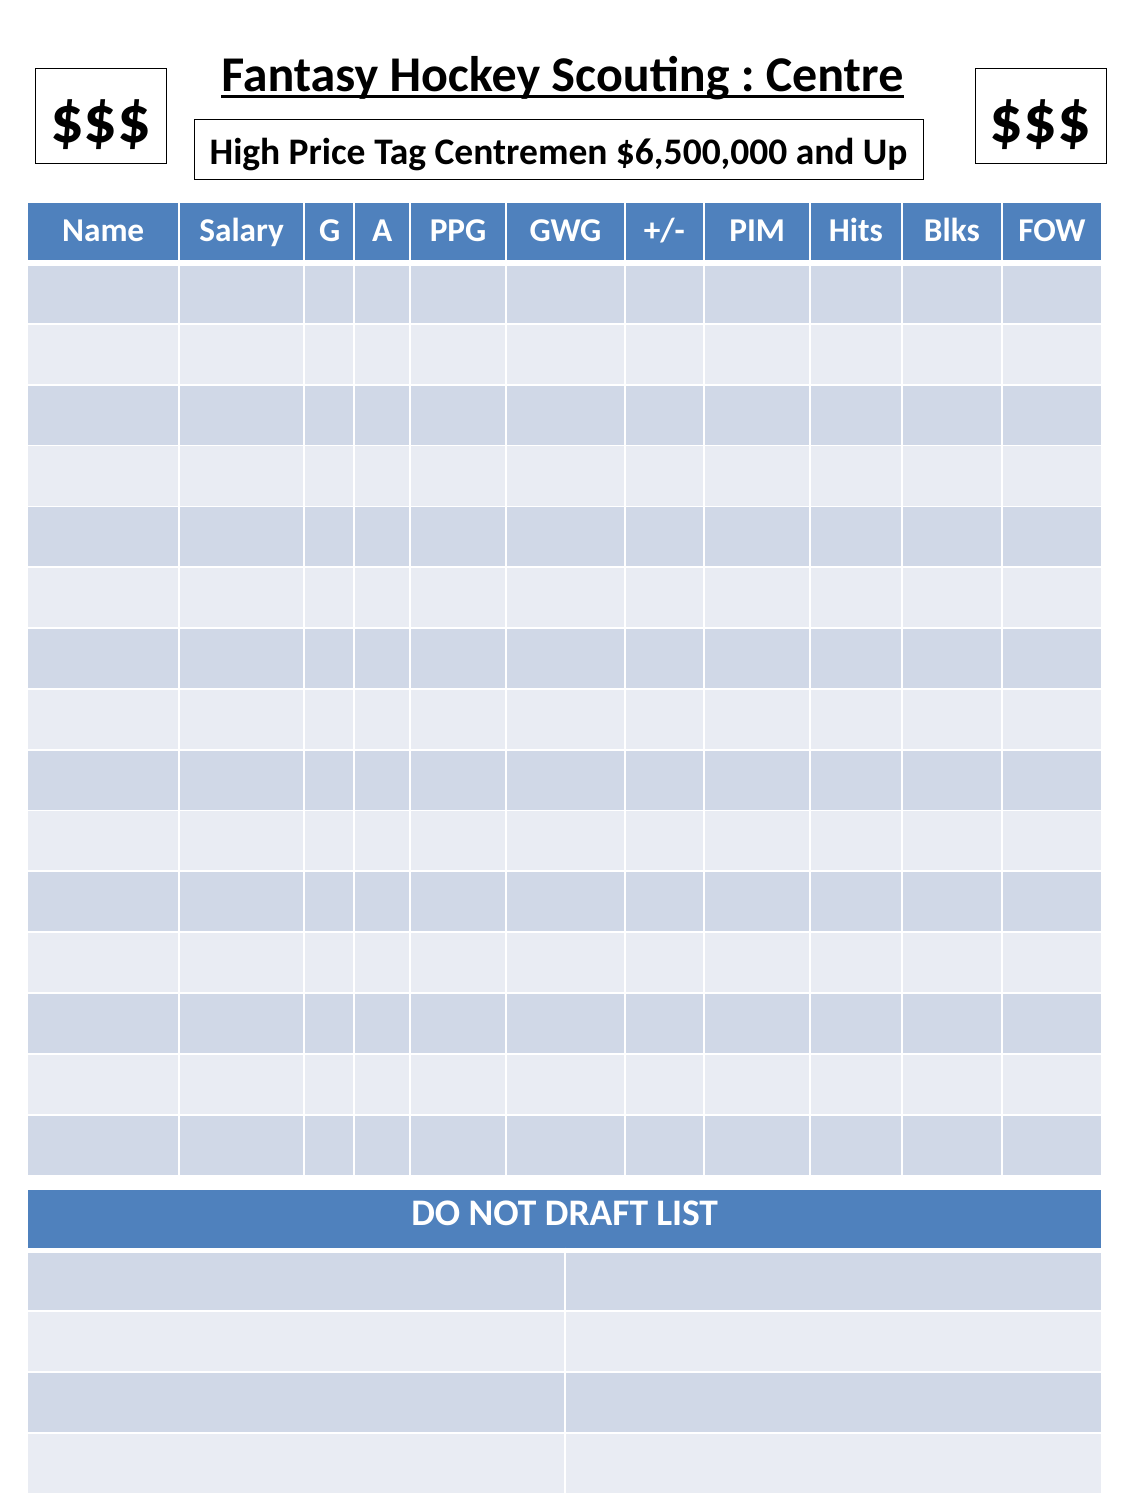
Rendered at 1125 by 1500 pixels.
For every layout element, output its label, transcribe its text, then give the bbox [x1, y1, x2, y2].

table_cell [305, 386, 353, 445]
table_cell [305, 933, 353, 992]
table_cell [507, 386, 624, 445]
table_cell [1003, 811, 1101, 870]
table_cell [705, 325, 809, 384]
table_cell [180, 446, 303, 506]
table_cell [305, 690, 353, 749]
table_header +/- [626, 203, 703, 260]
table_cell [411, 1055, 505, 1114]
text_box High Price Tag Centremen $6,500,000 and Up [194, 119, 924, 180]
table_cell [507, 266, 624, 323]
table_cell [411, 994, 505, 1053]
table_cell [180, 629, 303, 688]
table_cell [903, 751, 1001, 810]
table_cell [411, 933, 505, 992]
table_cell [705, 690, 809, 749]
table_cell [811, 568, 901, 627]
table_cell [705, 386, 809, 445]
table_cell [903, 811, 1001, 870]
table_cell [305, 994, 353, 1053]
table_cell [180, 751, 303, 810]
text_box $$$ [975, 68, 1107, 164]
table_cell [507, 933, 624, 992]
table_cell [28, 325, 178, 384]
table_cell [507, 751, 624, 810]
table_cell [1003, 1055, 1101, 1114]
table_cell [507, 446, 624, 506]
table_cell [626, 1116, 703, 1175]
table_cell [1003, 266, 1101, 323]
table_cell [305, 568, 353, 627]
table_cell [811, 1116, 901, 1175]
table_cell [811, 507, 901, 566]
table_cell [1003, 507, 1101, 566]
table_cell [811, 751, 901, 810]
table_cell [28, 629, 178, 688]
table_cell [355, 1116, 409, 1175]
table_cell [1003, 446, 1101, 506]
table_cell [305, 1116, 353, 1175]
table_cell [28, 386, 178, 445]
table_cell [28, 994, 178, 1053]
table_cell [705, 1055, 809, 1114]
table_cell [28, 690, 178, 749]
table_cell [180, 872, 303, 931]
table_header Name [28, 203, 178, 260]
table_header G [305, 203, 353, 260]
table_cell [1003, 1116, 1101, 1175]
table_cell [705, 629, 809, 688]
table_cell [28, 1055, 178, 1114]
table_cell [811, 386, 901, 445]
table_cell [180, 1116, 303, 1175]
table_cell [180, 933, 303, 992]
table_cell [180, 690, 303, 749]
table_cell [180, 325, 303, 384]
table_cell [411, 568, 505, 627]
table_cell [705, 872, 809, 931]
table_cell [626, 568, 703, 627]
table_cell [507, 1055, 624, 1114]
table_cell [180, 507, 303, 566]
table_cell [903, 690, 1001, 749]
table_cell [626, 751, 703, 810]
table_cell [626, 1055, 703, 1114]
table_cell [507, 325, 624, 384]
table_cell [811, 872, 901, 931]
table_cell [28, 811, 178, 870]
table_cell [28, 266, 178, 323]
table_cell [305, 507, 353, 566]
table_cell [1003, 751, 1101, 810]
table_cell [355, 690, 409, 749]
table_cell [1003, 568, 1101, 627]
table_cell [903, 933, 1001, 992]
table_cell [180, 386, 303, 445]
table_cell [305, 811, 353, 870]
table_header Blks [903, 203, 1001, 260]
table_cell [411, 266, 505, 323]
table_cell [28, 568, 178, 627]
table_header DO NOT DRAFT LIST [28, 1190, 1101, 1248]
table_header A [355, 203, 409, 260]
table_cell [305, 325, 353, 384]
table_cell [355, 811, 409, 870]
table_cell [705, 933, 809, 992]
table_cell [811, 1055, 901, 1114]
table_cell [411, 629, 505, 688]
table_cell [903, 446, 1001, 506]
table_cell [180, 811, 303, 870]
table_cell [626, 325, 703, 384]
table_cell [305, 629, 353, 688]
table_cell [903, 1055, 1001, 1114]
table_cell [411, 690, 505, 749]
table_header Hits [811, 203, 901, 260]
table_cell [626, 994, 703, 1053]
table_cell [705, 1116, 809, 1175]
table_cell [1003, 325, 1101, 384]
table_cell [903, 872, 1001, 931]
table_cell [411, 386, 505, 445]
table_cell [305, 446, 353, 506]
table_cell [811, 446, 901, 506]
table_cell [626, 690, 703, 749]
table_cell [28, 1373, 564, 1432]
table_cell [705, 751, 809, 810]
table_cell [180, 568, 303, 627]
table_cell [411, 325, 505, 384]
table_cell [811, 690, 901, 749]
table_cell [28, 872, 178, 931]
table_cell [566, 1312, 1101, 1371]
table_cell [903, 507, 1001, 566]
table_header PPG [411, 203, 505, 260]
table_cell [507, 811, 624, 870]
table_cell [355, 446, 409, 506]
table_cell [705, 507, 809, 566]
table_cell [507, 507, 624, 566]
table_cell [566, 1253, 1101, 1310]
table_cell [507, 872, 624, 931]
table_cell [626, 629, 703, 688]
table_cell [28, 1253, 564, 1310]
table_cell [28, 1116, 178, 1175]
text_box $$$ [35, 68, 167, 164]
table_cell [355, 933, 409, 992]
table_header PIM [705, 203, 809, 260]
table_cell [305, 751, 353, 810]
table_cell [903, 1116, 1001, 1175]
table_cell [411, 446, 505, 506]
table_cell [28, 933, 178, 992]
table_cell [705, 994, 809, 1053]
table_cell [507, 568, 624, 627]
table_cell [1003, 386, 1101, 445]
table_cell [626, 872, 703, 931]
table_cell [411, 507, 505, 566]
table_cell [1003, 690, 1101, 749]
table_cell [705, 568, 809, 627]
table_cell [355, 266, 409, 323]
table_cell [355, 1055, 409, 1114]
table_cell [903, 568, 1001, 627]
table_cell [180, 994, 303, 1053]
table_cell [811, 811, 901, 870]
table_cell [355, 994, 409, 1053]
table_cell [28, 446, 178, 506]
table_cell [507, 629, 624, 688]
table_cell [626, 386, 703, 445]
table_cell [626, 507, 703, 566]
table_header GWG [507, 203, 624, 260]
table_cell [411, 751, 505, 810]
table_cell [705, 266, 809, 323]
table_cell [28, 1434, 564, 1493]
table_cell [1003, 872, 1101, 931]
table_header Salary [180, 203, 303, 260]
table_cell [811, 325, 901, 384]
table_cell [566, 1373, 1101, 1432]
table_cell [28, 1312, 564, 1371]
table_cell [903, 386, 1001, 445]
table_cell [305, 266, 353, 323]
table_cell [903, 325, 1001, 384]
title Fantasy Hockey Scouting : Centre [84, 26, 1041, 117]
table_cell [411, 811, 505, 870]
table_cell [705, 446, 809, 506]
table_cell [180, 266, 303, 323]
table_cell [1003, 629, 1101, 688]
table_cell [811, 994, 901, 1053]
table_cell [180, 1055, 303, 1114]
table_cell [355, 872, 409, 931]
table_cell [811, 933, 901, 992]
table_cell [626, 446, 703, 506]
table_cell [903, 266, 1001, 323]
table_cell [355, 568, 409, 627]
table_cell [355, 629, 409, 688]
table_cell [1003, 933, 1101, 992]
table_cell [411, 1116, 505, 1175]
table_cell [507, 994, 624, 1053]
table_cell [626, 933, 703, 992]
table_cell [811, 629, 901, 688]
table_cell [626, 811, 703, 870]
table_cell [811, 266, 901, 323]
table_cell [305, 1055, 353, 1114]
table_cell [355, 325, 409, 384]
table_cell [355, 386, 409, 445]
table_cell [705, 811, 809, 870]
table_cell [507, 1116, 624, 1175]
table_cell [355, 507, 409, 566]
table_cell [566, 1434, 1101, 1493]
table_cell [507, 690, 624, 749]
table_cell [1003, 994, 1101, 1053]
table_cell [903, 994, 1001, 1053]
table_cell [28, 507, 178, 566]
table_cell [28, 751, 178, 810]
table_cell [305, 872, 353, 931]
table_header FOW [1003, 203, 1101, 260]
table_cell [626, 266, 703, 323]
table_cell [903, 629, 1001, 688]
table_cell [411, 872, 505, 931]
table_cell [355, 751, 409, 810]
